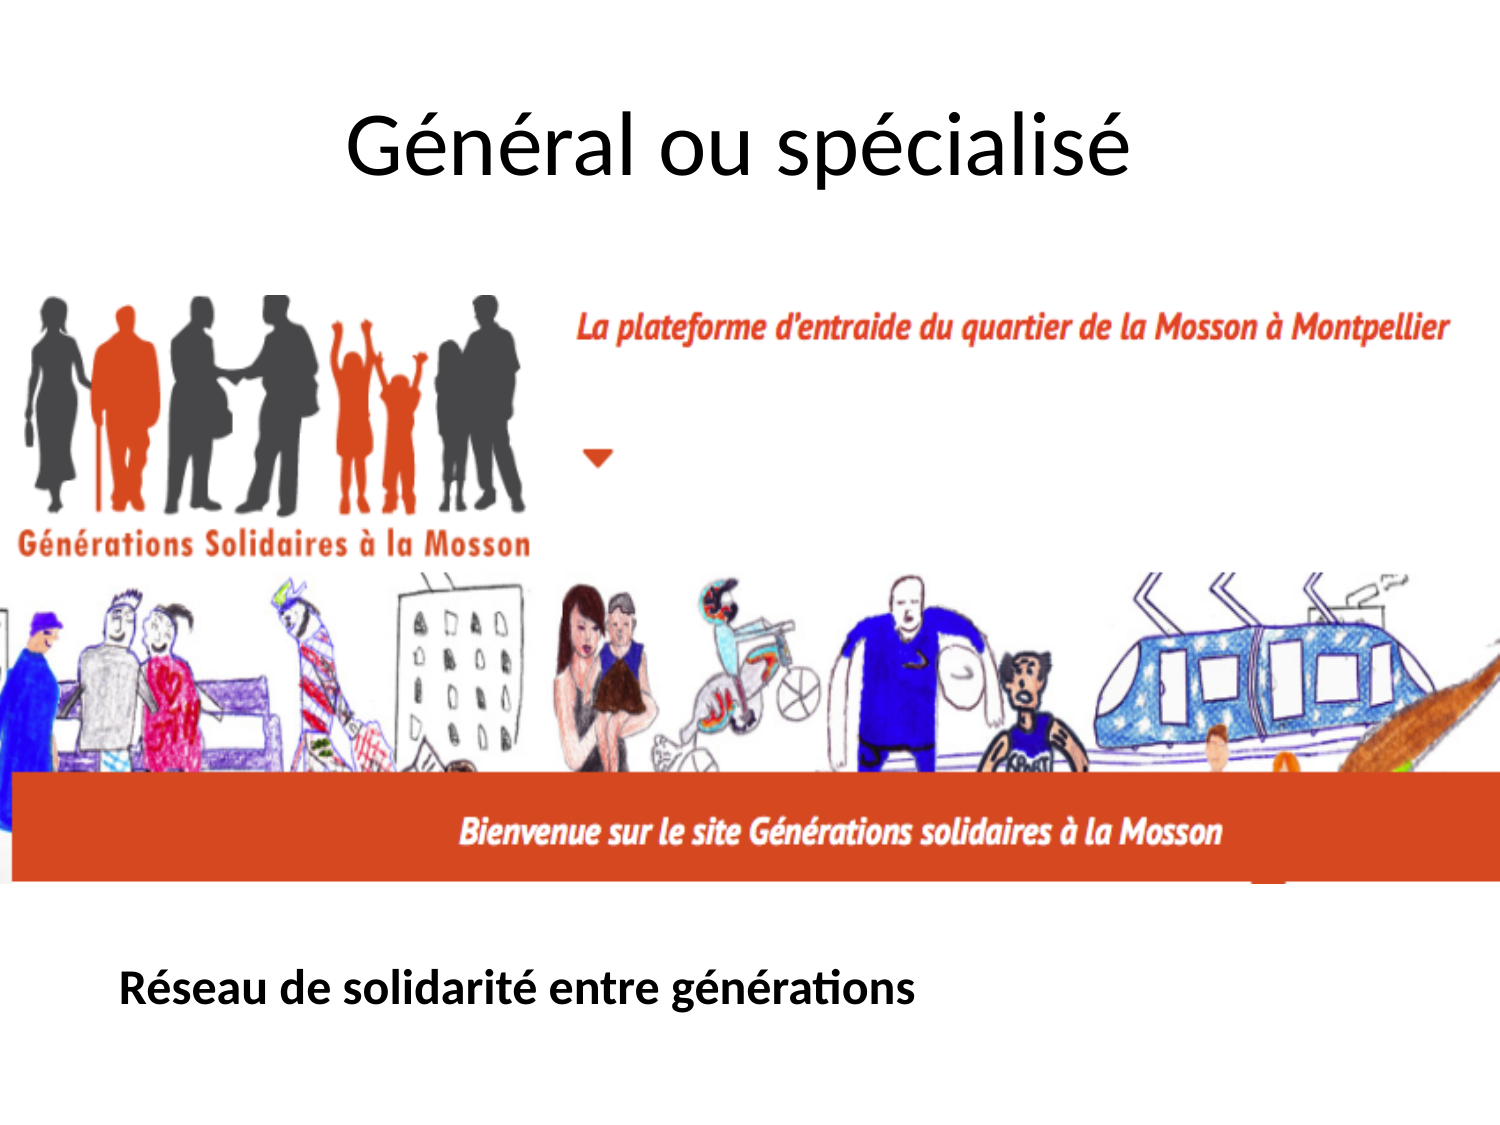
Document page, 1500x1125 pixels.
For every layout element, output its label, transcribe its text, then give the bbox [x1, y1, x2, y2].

text_box Réseau de solidarité entre générations [104, 946, 1425, 1022]
title Général ou spécialisé [75, 45, 1425, 233]
picture [0, 295, 1500, 885]
